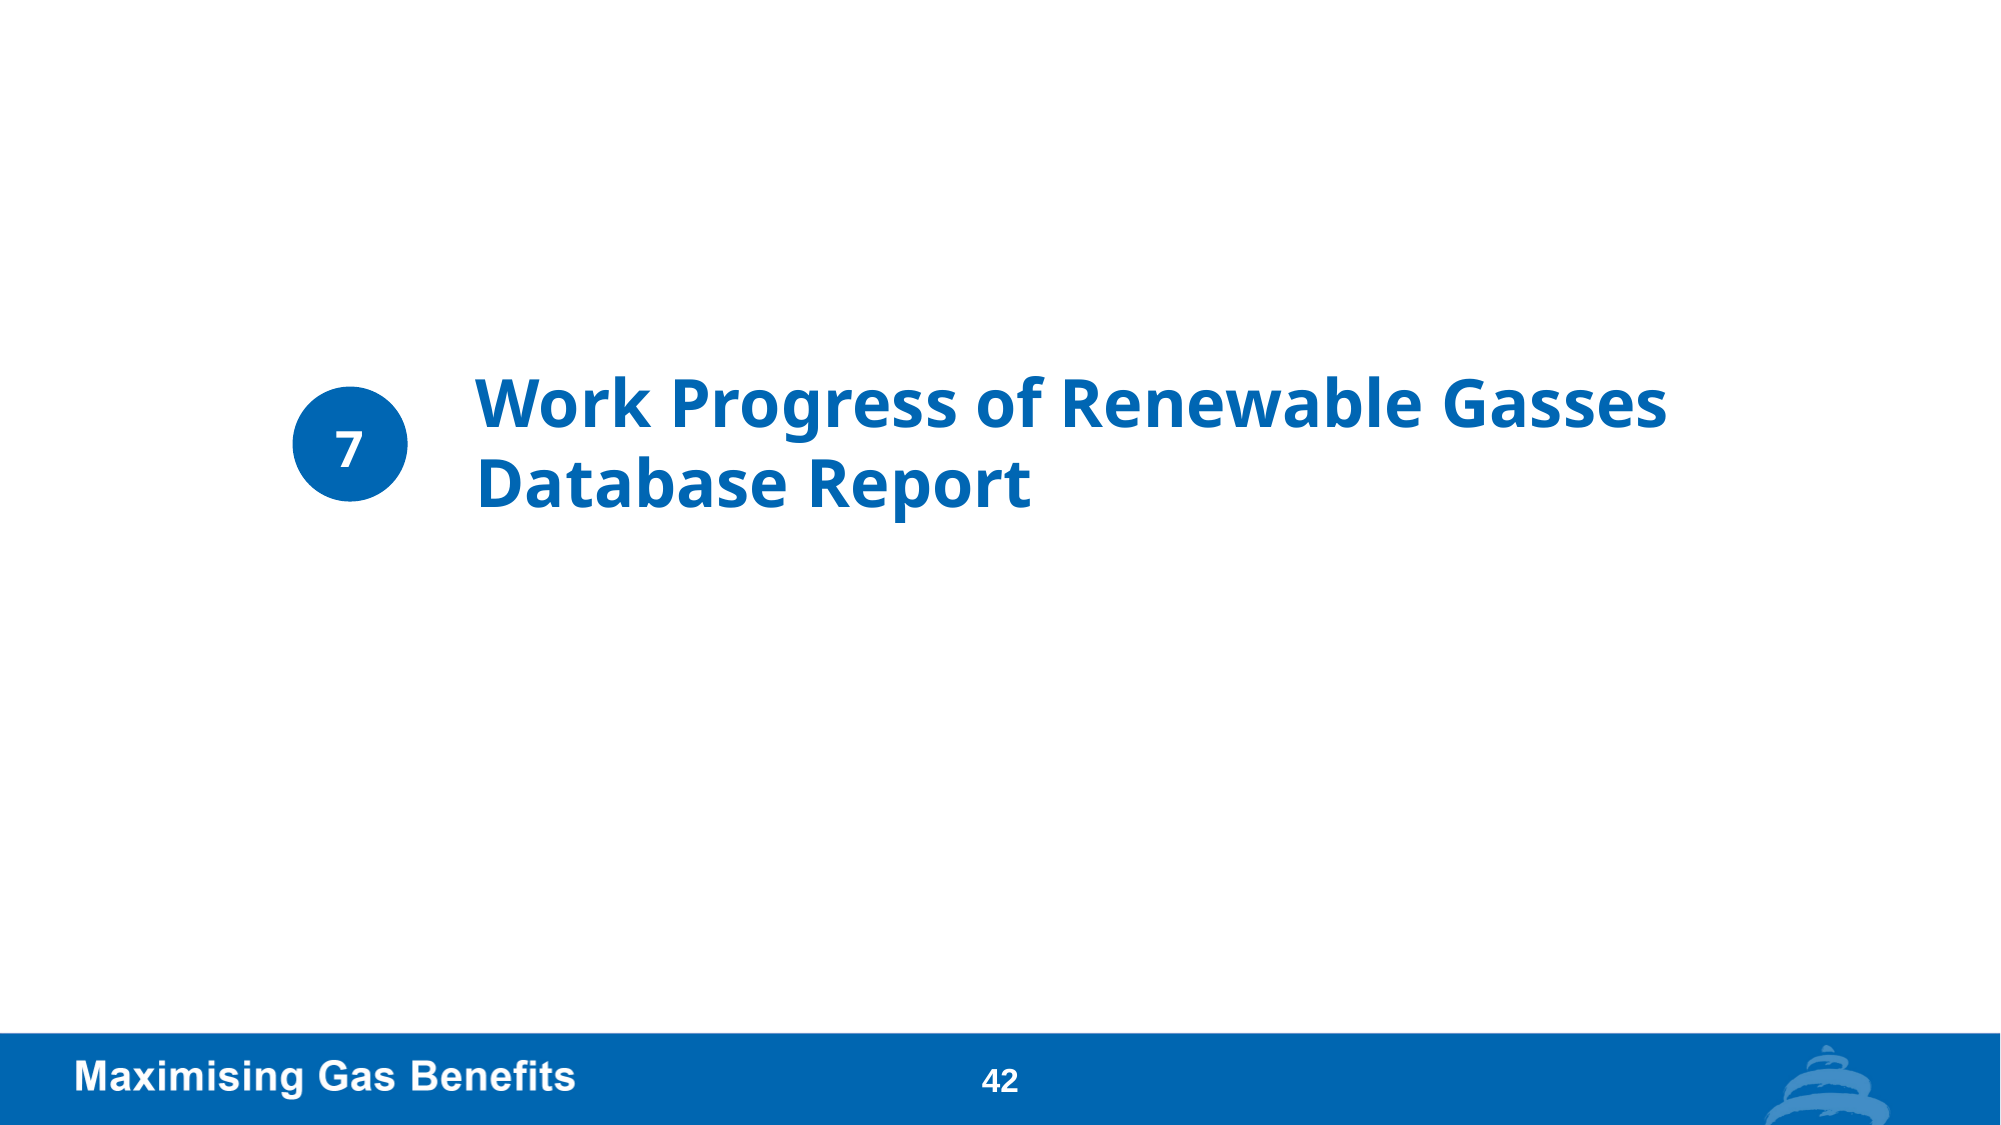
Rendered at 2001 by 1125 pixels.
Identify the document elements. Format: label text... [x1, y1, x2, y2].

slide_number 42 [822, 1052, 1179, 1104]
subtitle 7 [320, 409, 381, 479]
picture [0, 0, 2001, 1125]
title Work Progress of Renewable Gasses Database Report [460, 428, 1836, 529]
